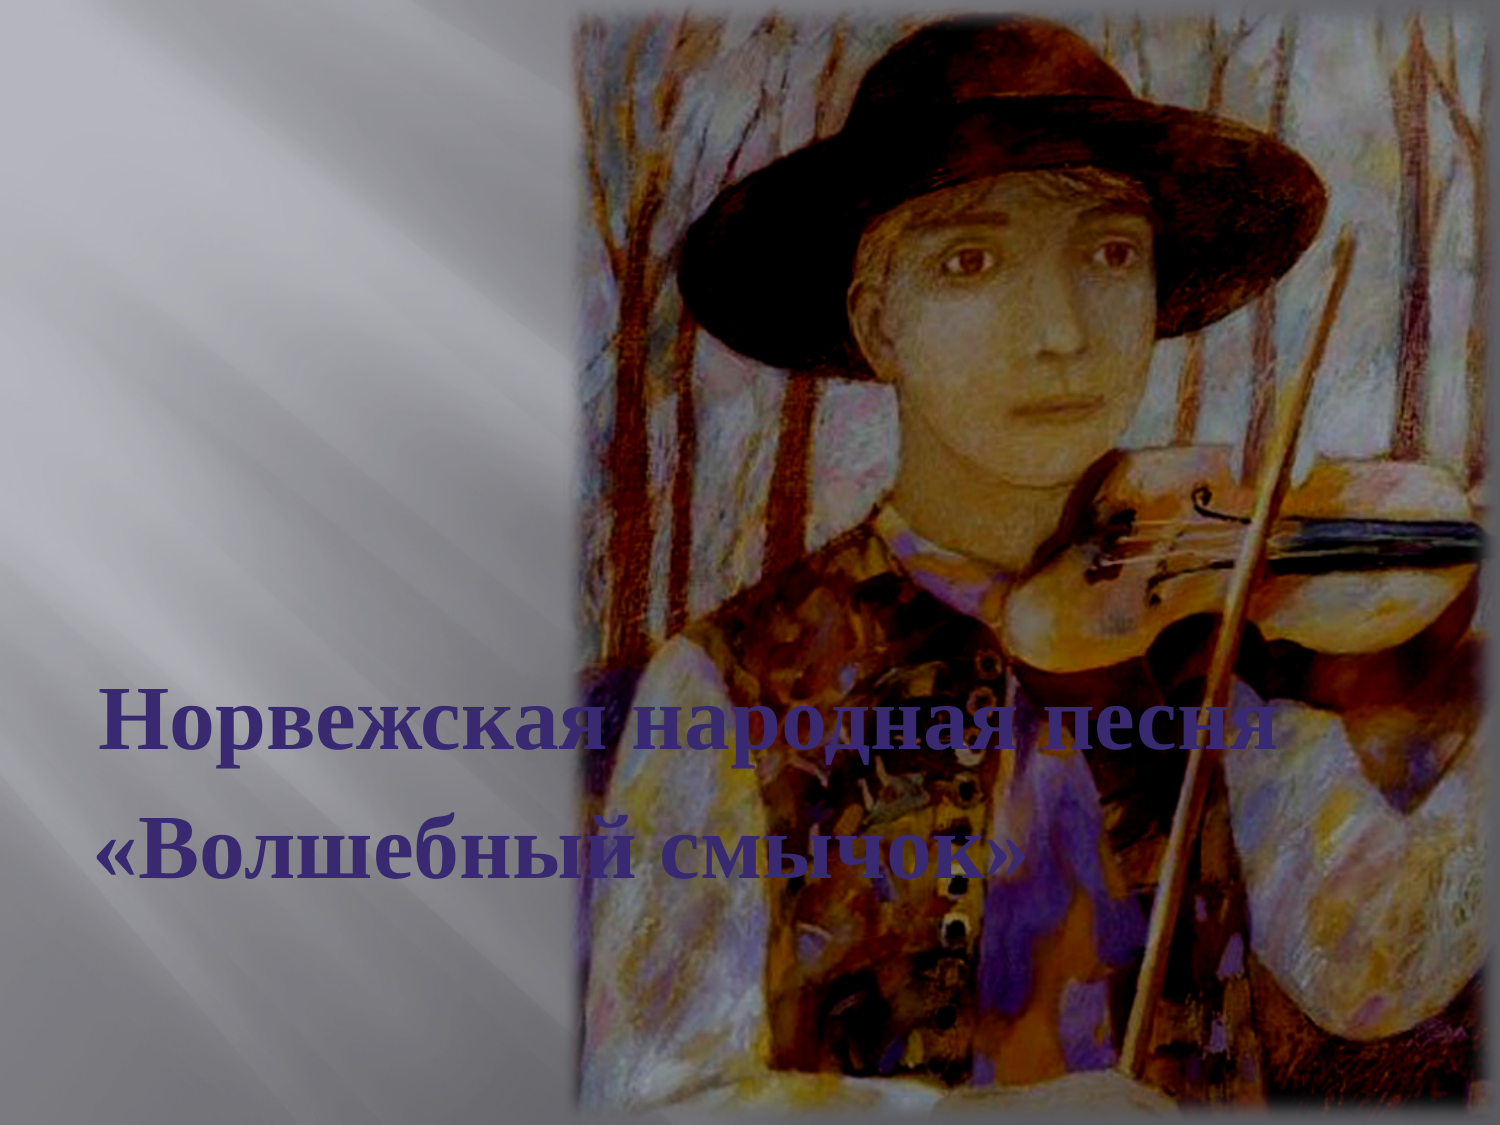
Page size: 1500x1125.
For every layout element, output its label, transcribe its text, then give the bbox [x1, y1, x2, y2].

list Норвежская народная песня «Волшебный смычок» [0, 562, 563, 1125]
picture [563, 0, 1500, 1125]
